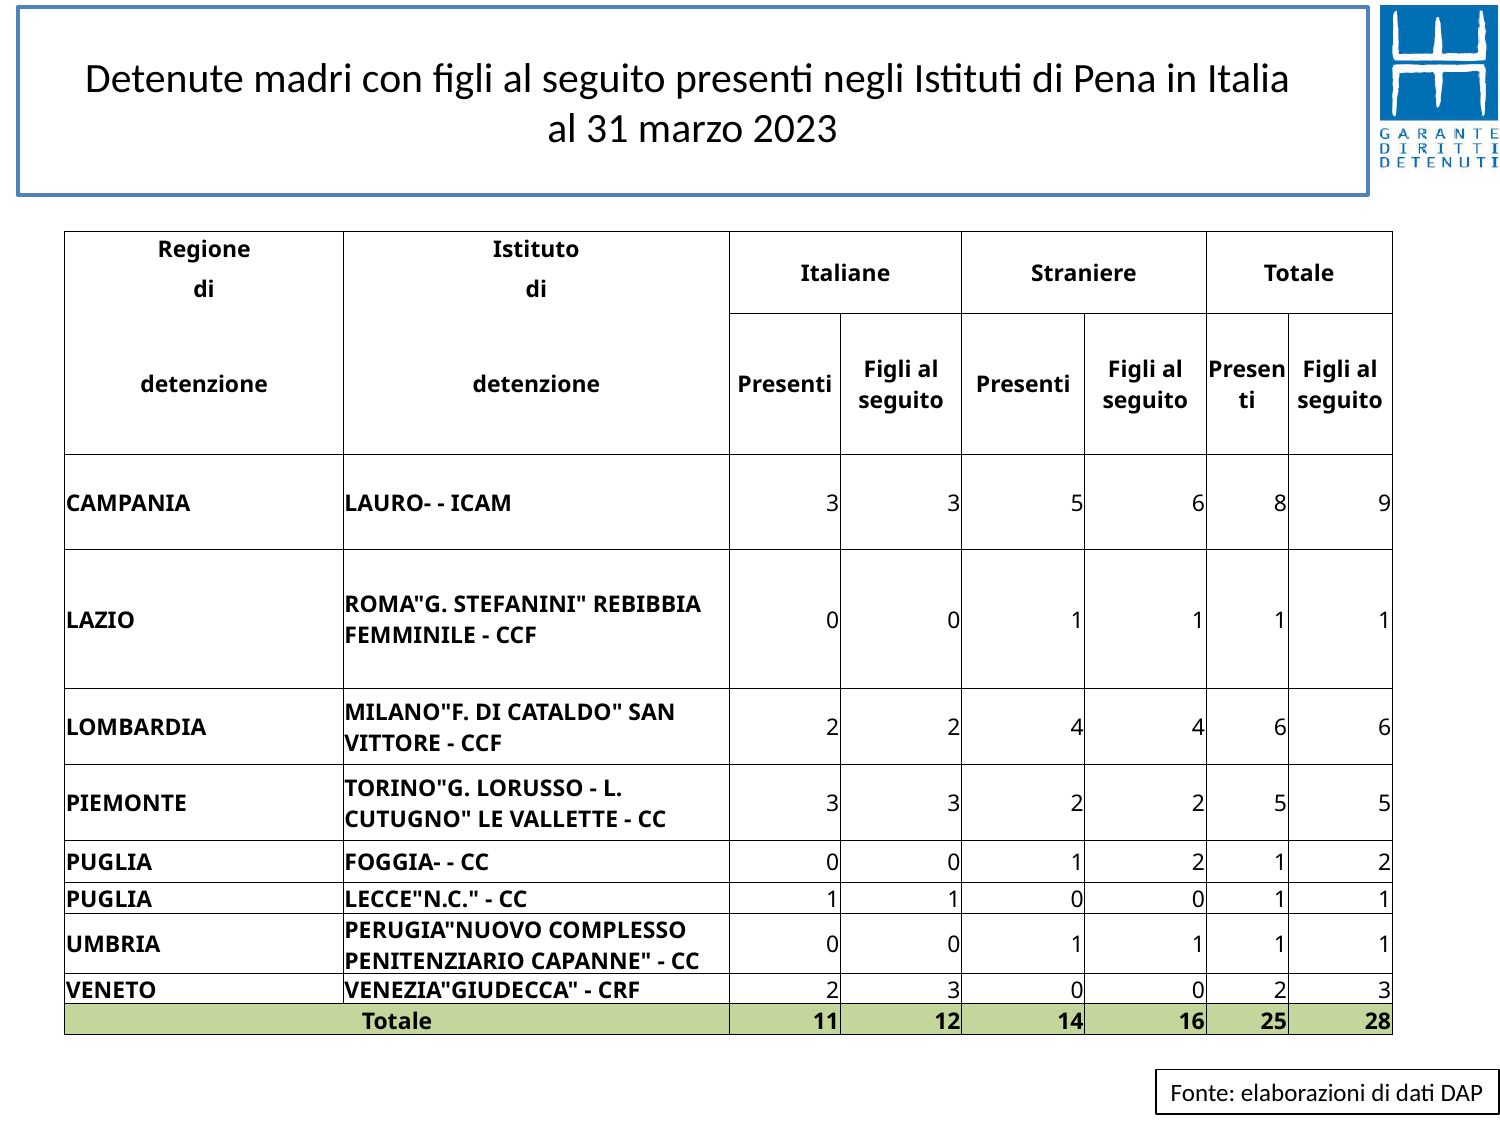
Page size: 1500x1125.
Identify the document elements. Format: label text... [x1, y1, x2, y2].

table_cell 2 [1289, 841, 1392, 882]
table_cell 1 [962, 841, 1084, 882]
table_cell 3 [1289, 974, 1392, 1003]
table_cell PIEMONTE [65, 765, 343, 840]
table_cell 1 [1085, 914, 1206, 973]
table_header Straniere [962, 232, 1206, 313]
table_cell di [65, 262, 343, 313]
table_header Istituto [344, 232, 729, 262]
table_cell MILANO"F. DI CATALDO" SAN VITTORE - CCF [344, 689, 729, 764]
table_header Italiane [730, 232, 961, 313]
table_cell 0 [730, 841, 840, 882]
table_cell LAZIO [65, 550, 343, 688]
table_cell LOMBARDIA [65, 689, 343, 764]
table_cell 11 [730, 1004, 840, 1034]
table_cell 5 [962, 455, 1084, 549]
table_cell VENETO [65, 974, 343, 1003]
table_cell PUGLIA [65, 841, 343, 882]
table_cell 1 [1207, 841, 1288, 882]
table_cell Figli al seguito [1085, 314, 1206, 454]
table_cell 1 [1207, 914, 1288, 973]
table_cell 0 [962, 883, 1084, 913]
table_cell PUGLIA [65, 883, 343, 913]
table_cell 1 [1289, 883, 1392, 913]
table_cell ROMA"G. STEFANINI" REBIBBIA FEMMINILE - CCF [344, 550, 729, 688]
table_cell 0 [841, 841, 961, 882]
table_cell 0 [841, 550, 961, 688]
table_header Totale [1207, 232, 1392, 313]
table_cell 1 [962, 914, 1084, 973]
table_cell 1 [962, 550, 1084, 688]
table_cell 1 [1289, 914, 1392, 973]
table_cell Figli al seguito [1289, 314, 1392, 454]
table_cell Figli al seguito [841, 314, 961, 454]
table_cell 0 [1085, 974, 1206, 1003]
table_cell PERUGIA"NUOVO COMPLESSO PENITENZIARIO CAPANNE" - CC [344, 914, 729, 973]
table_cell 1 [1289, 550, 1392, 688]
table_cell 1 [1207, 550, 1288, 688]
table_cell LAURO- - ICAM [344, 455, 729, 549]
table_cell 4 [1085, 689, 1206, 764]
table_cell LECCE"N.C." - CC [344, 883, 729, 913]
table_cell 6 [1085, 455, 1206, 549]
table_cell 3 [730, 765, 840, 840]
title Detenute madri con figli al seguito presenti negli Istituti di Pena in Italia al 31 marzo 2023 [16, 5, 1370, 197]
picture [1373, 1, 1500, 173]
table_cell 1 [730, 883, 840, 913]
table_cell 2 [841, 689, 961, 764]
table_cell 2 [1085, 841, 1206, 882]
table_cell 3 [841, 455, 961, 549]
table_cell CAMPANIA [65, 455, 343, 549]
table_cell 1 [841, 883, 961, 913]
table_cell 28 [1289, 1004, 1392, 1034]
table_cell 16 [1085, 1004, 1206, 1034]
table_cell 12 [841, 1004, 961, 1034]
table_header Regione [65, 232, 343, 262]
table_cell detenzione [65, 313, 343, 454]
table_cell 3 [841, 765, 961, 840]
table_cell 1 [1085, 550, 1206, 688]
table_cell 6 [1207, 689, 1288, 764]
table_cell 25 [1207, 1004, 1288, 1034]
table_cell UMBRIA [65, 914, 343, 973]
table_cell 0 [730, 914, 840, 973]
table_cell 0 [841, 914, 961, 973]
table_cell Totale [65, 1004, 729, 1034]
table_cell 2 [1085, 765, 1206, 840]
table_cell 2 [730, 974, 840, 1003]
table_cell 4 [962, 689, 1084, 764]
table_cell TORINO"G. LORUSSO - L. CUTUGNO" LE VALLETTE - CC [344, 765, 729, 840]
table_cell 9 [1289, 455, 1392, 549]
table_cell 2 [1207, 974, 1288, 1003]
text_box Fonte: elaborazioni di dati DAP [1154, 1067, 1500, 1116]
table_cell 0 [1085, 883, 1206, 913]
table_cell 8 [1207, 455, 1288, 549]
table_cell di [344, 262, 729, 313]
table_cell 0 [962, 974, 1084, 1003]
table_cell 2 [730, 689, 840, 764]
table_cell 0 [730, 550, 840, 688]
table_cell 2 [962, 765, 1084, 840]
table_cell 6 [1289, 689, 1392, 764]
table_cell 3 [841, 974, 961, 1003]
table_cell 5 [1207, 765, 1288, 840]
table_cell 3 [730, 455, 840, 549]
table_cell Presenti [730, 314, 840, 454]
table_cell FOGGIA- - CC [344, 841, 729, 882]
table_cell VENEZIA"GIUDECCA" - CRF [344, 974, 729, 1003]
table_cell 14 [962, 1004, 1084, 1034]
table_cell detenzione [344, 313, 729, 454]
table_cell 5 [1289, 765, 1392, 840]
table_cell Presenti [962, 314, 1084, 454]
table_cell 1 [1207, 883, 1288, 913]
table_cell Presenti [1207, 314, 1288, 454]
